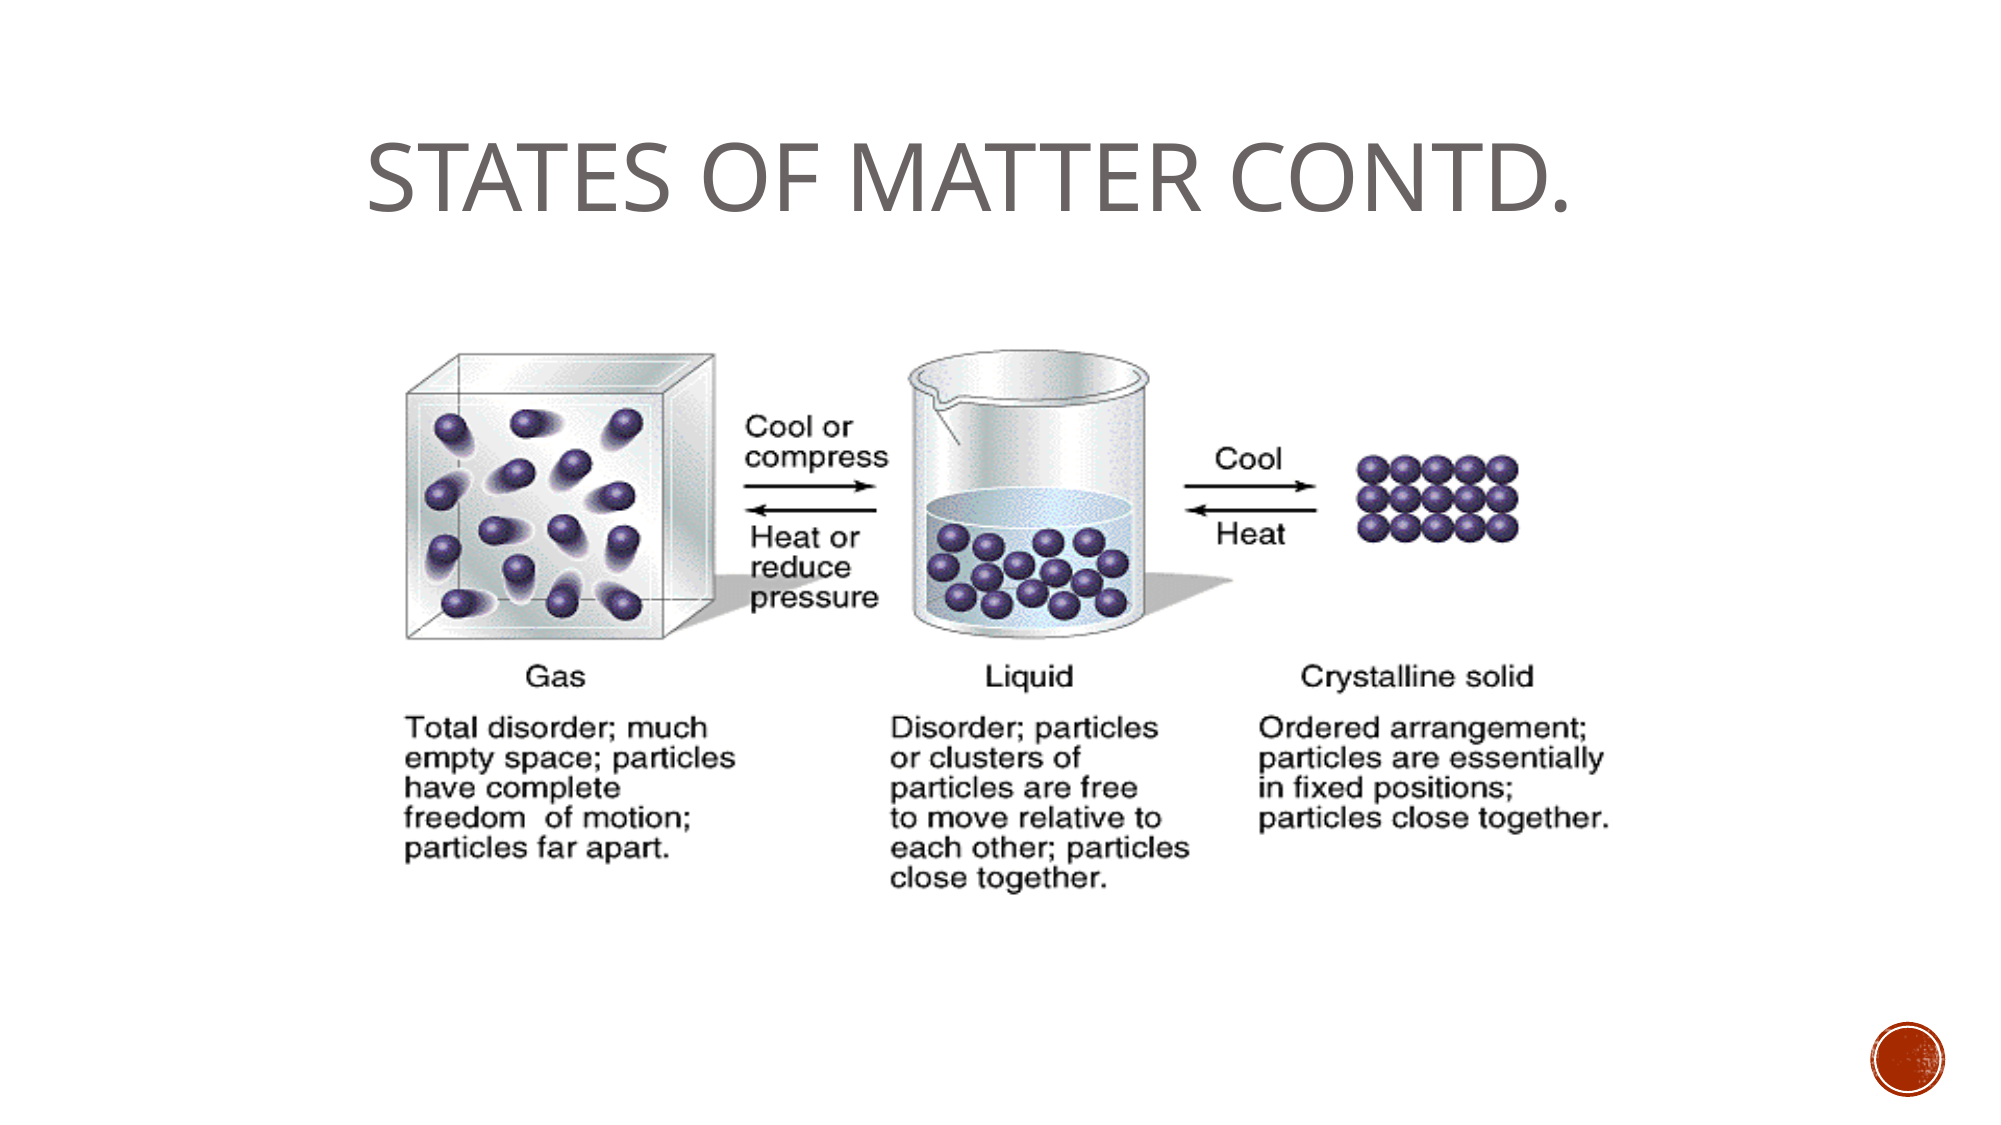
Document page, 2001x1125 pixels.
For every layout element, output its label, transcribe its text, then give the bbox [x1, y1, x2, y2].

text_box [378, 235, 1623, 979]
title States of Matter contd. [350, 87, 1700, 275]
